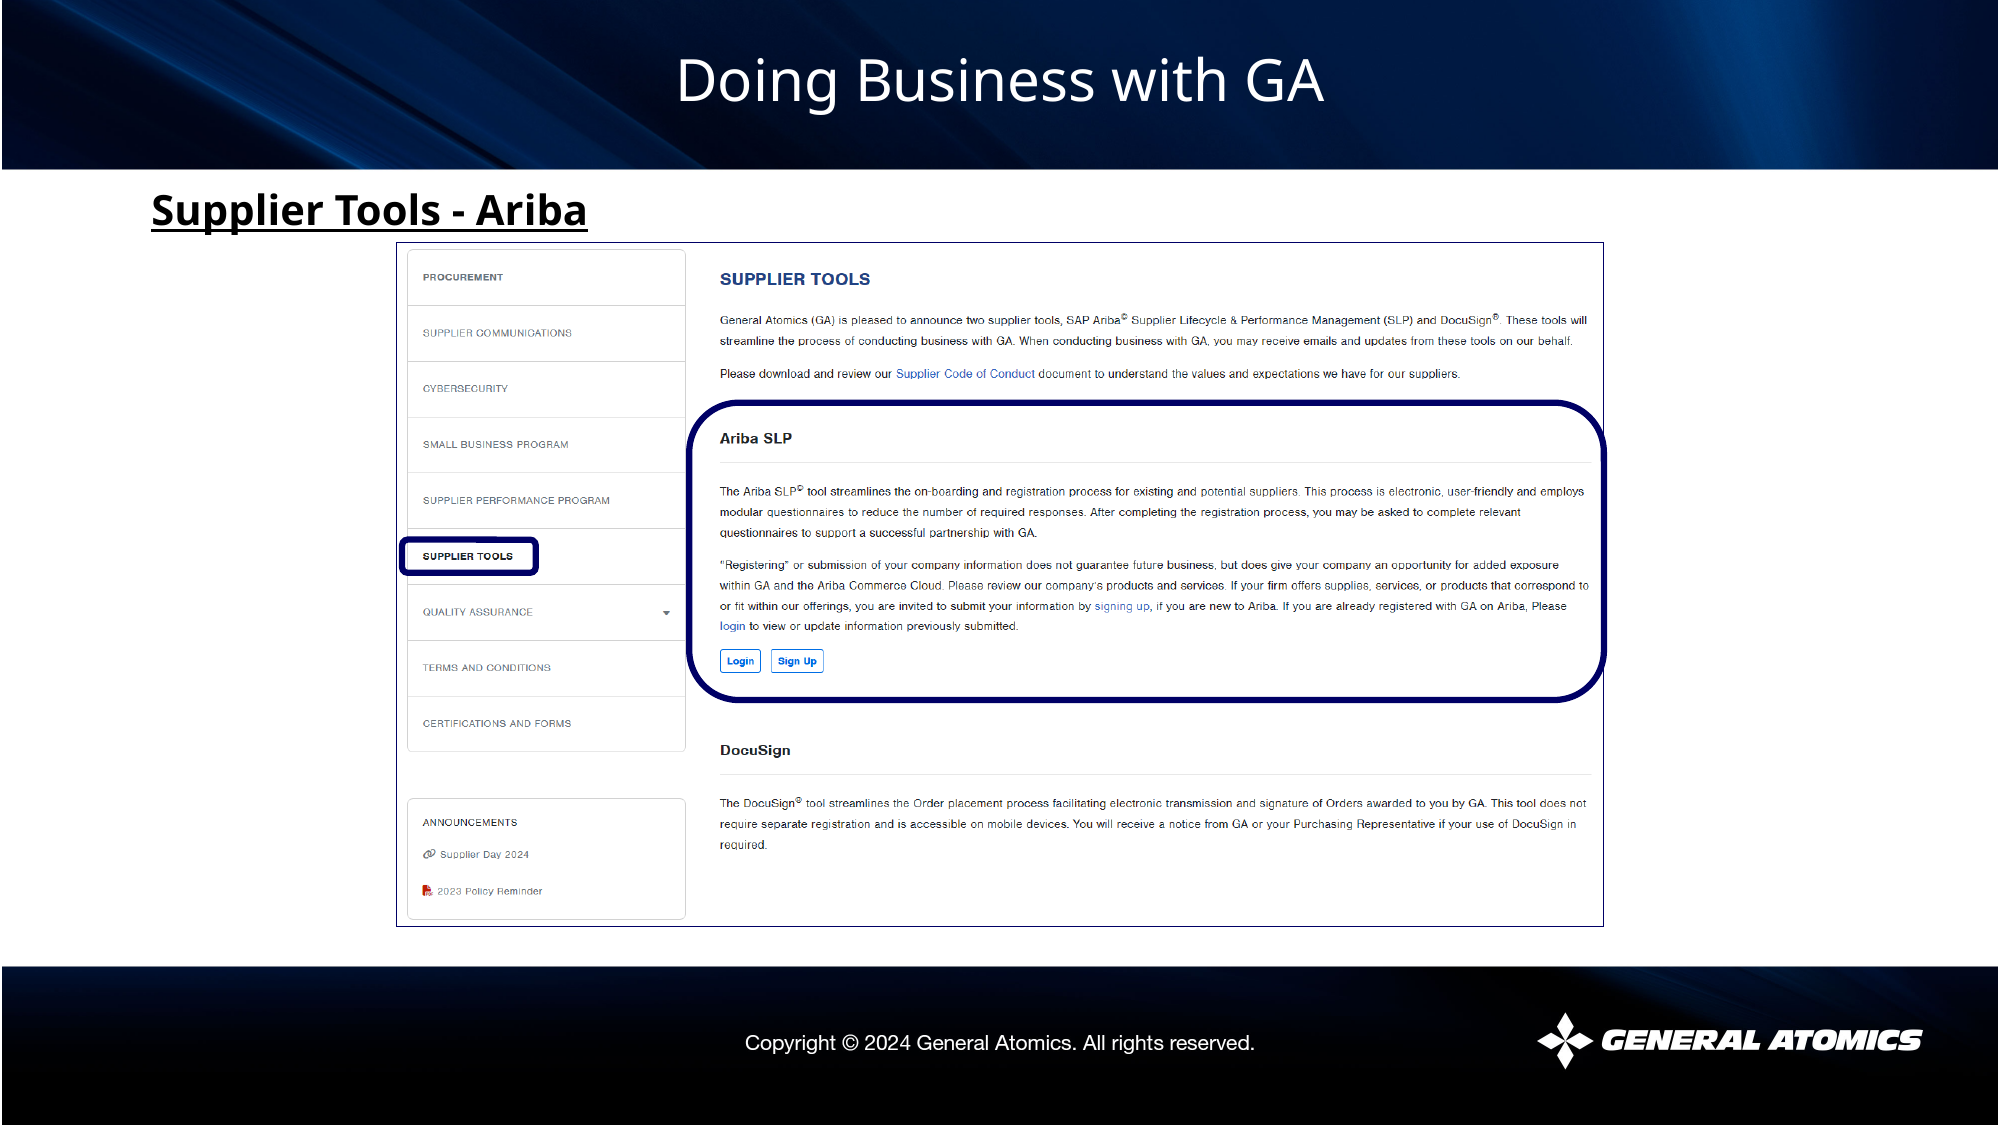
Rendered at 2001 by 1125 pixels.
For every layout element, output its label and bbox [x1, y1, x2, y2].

picture [2, 0, 1998, 1125]
text_box [396, 242, 1604, 927]
